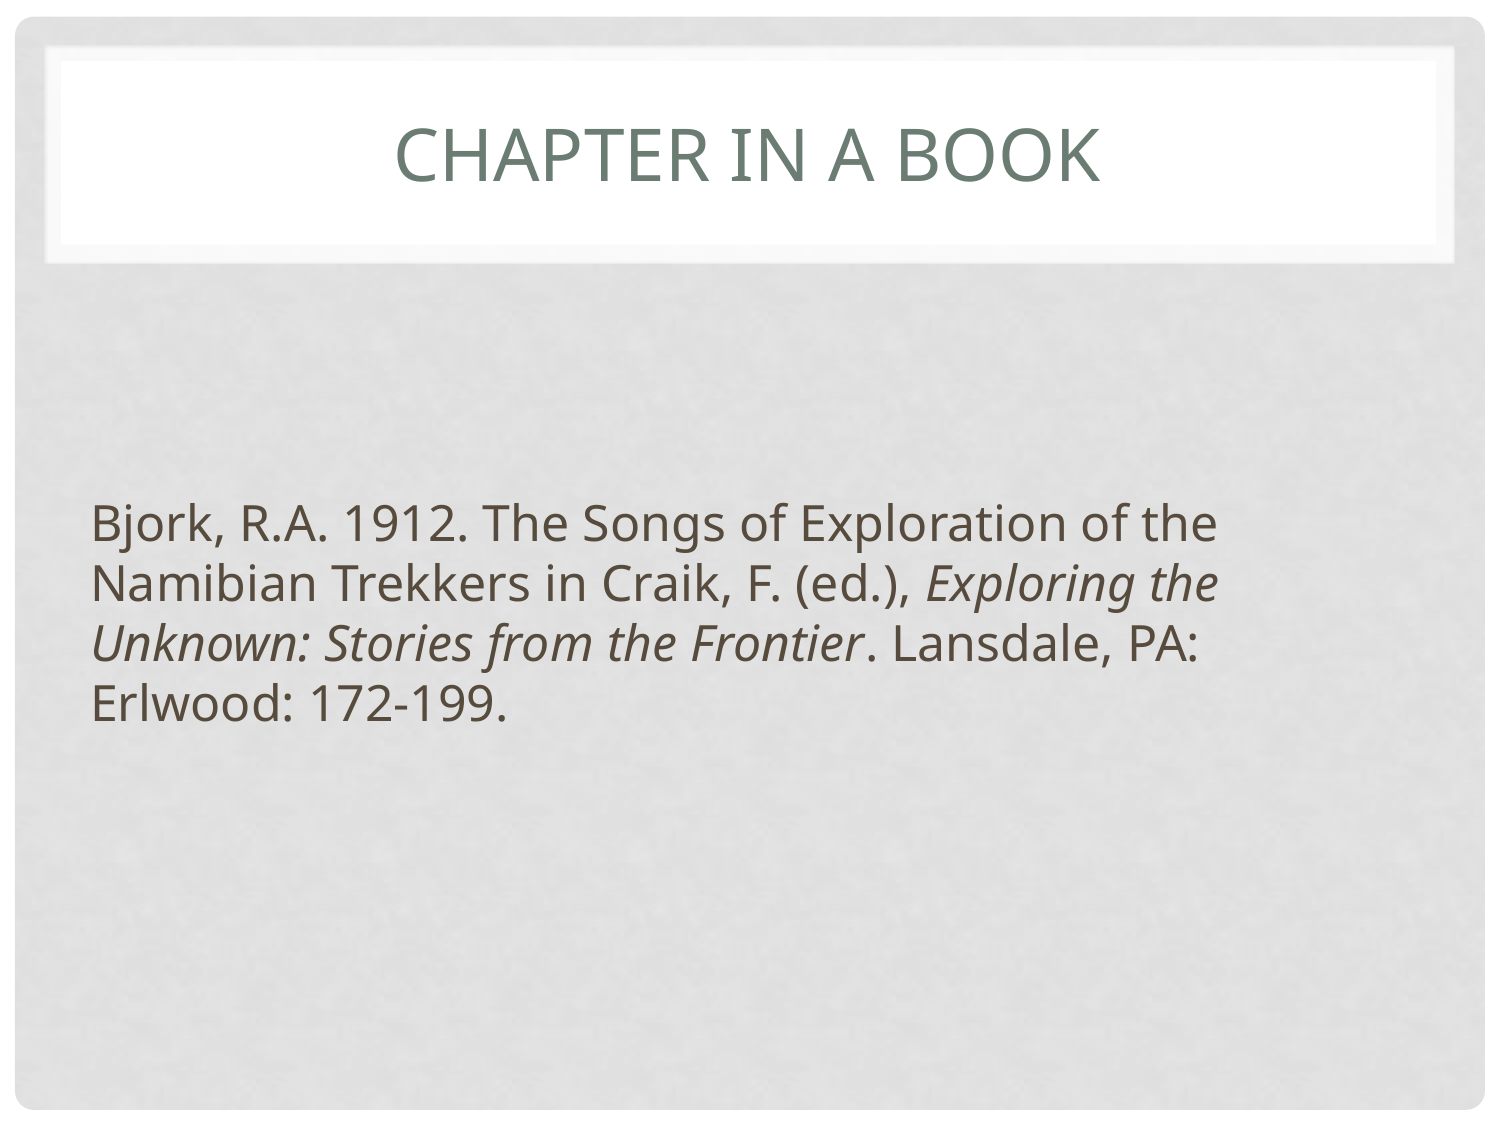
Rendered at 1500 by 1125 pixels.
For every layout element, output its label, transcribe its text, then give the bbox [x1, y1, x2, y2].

title Chapter in a book [69, 66, 1425, 238]
list Bjork, R.A. 1912. The Songs of Exploration of the Namibian Trekkers in Craik, F. (ed.), Exploring the Unknown: Stories from the Frontier. Lansdale, PA: Erlwood: 172-199. [75, 287, 1425, 1005]
